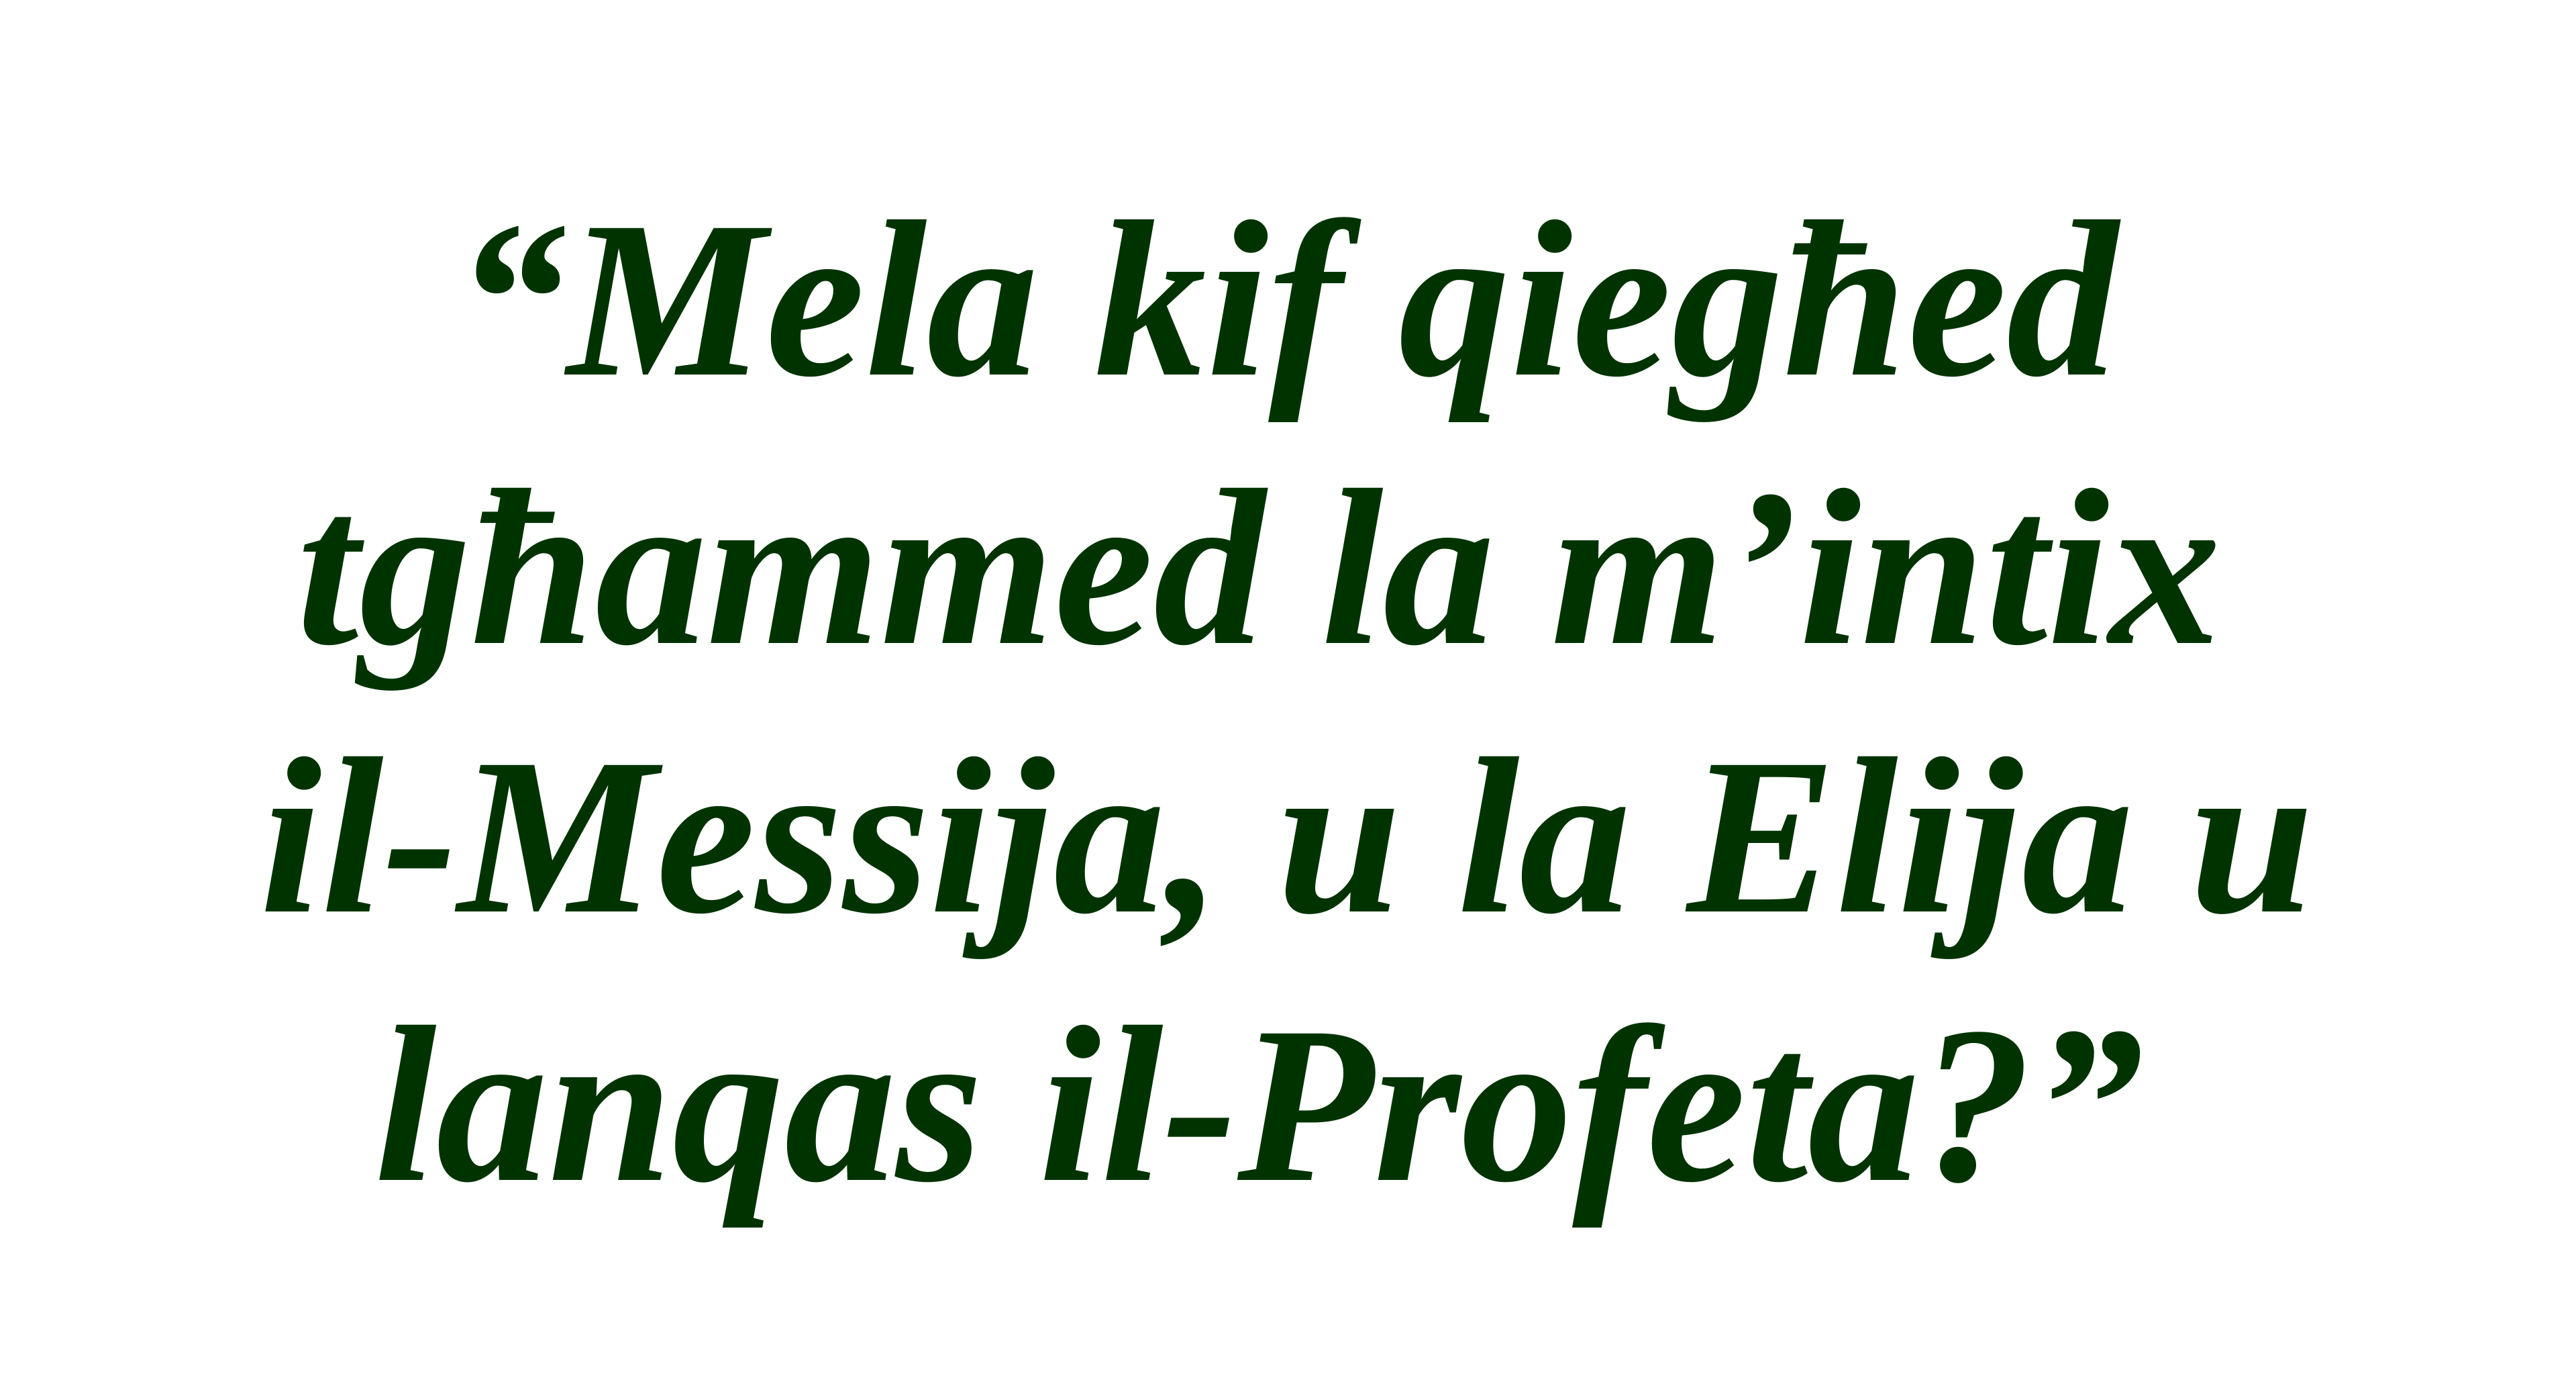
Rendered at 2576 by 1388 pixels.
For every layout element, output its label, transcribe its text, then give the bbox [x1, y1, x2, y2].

text_box “Mela kif qiegħed tgħammed la m’intix il-Messija, u la Elija u lanqas il-Profeta?” [39, 144, 2536, 1233]
